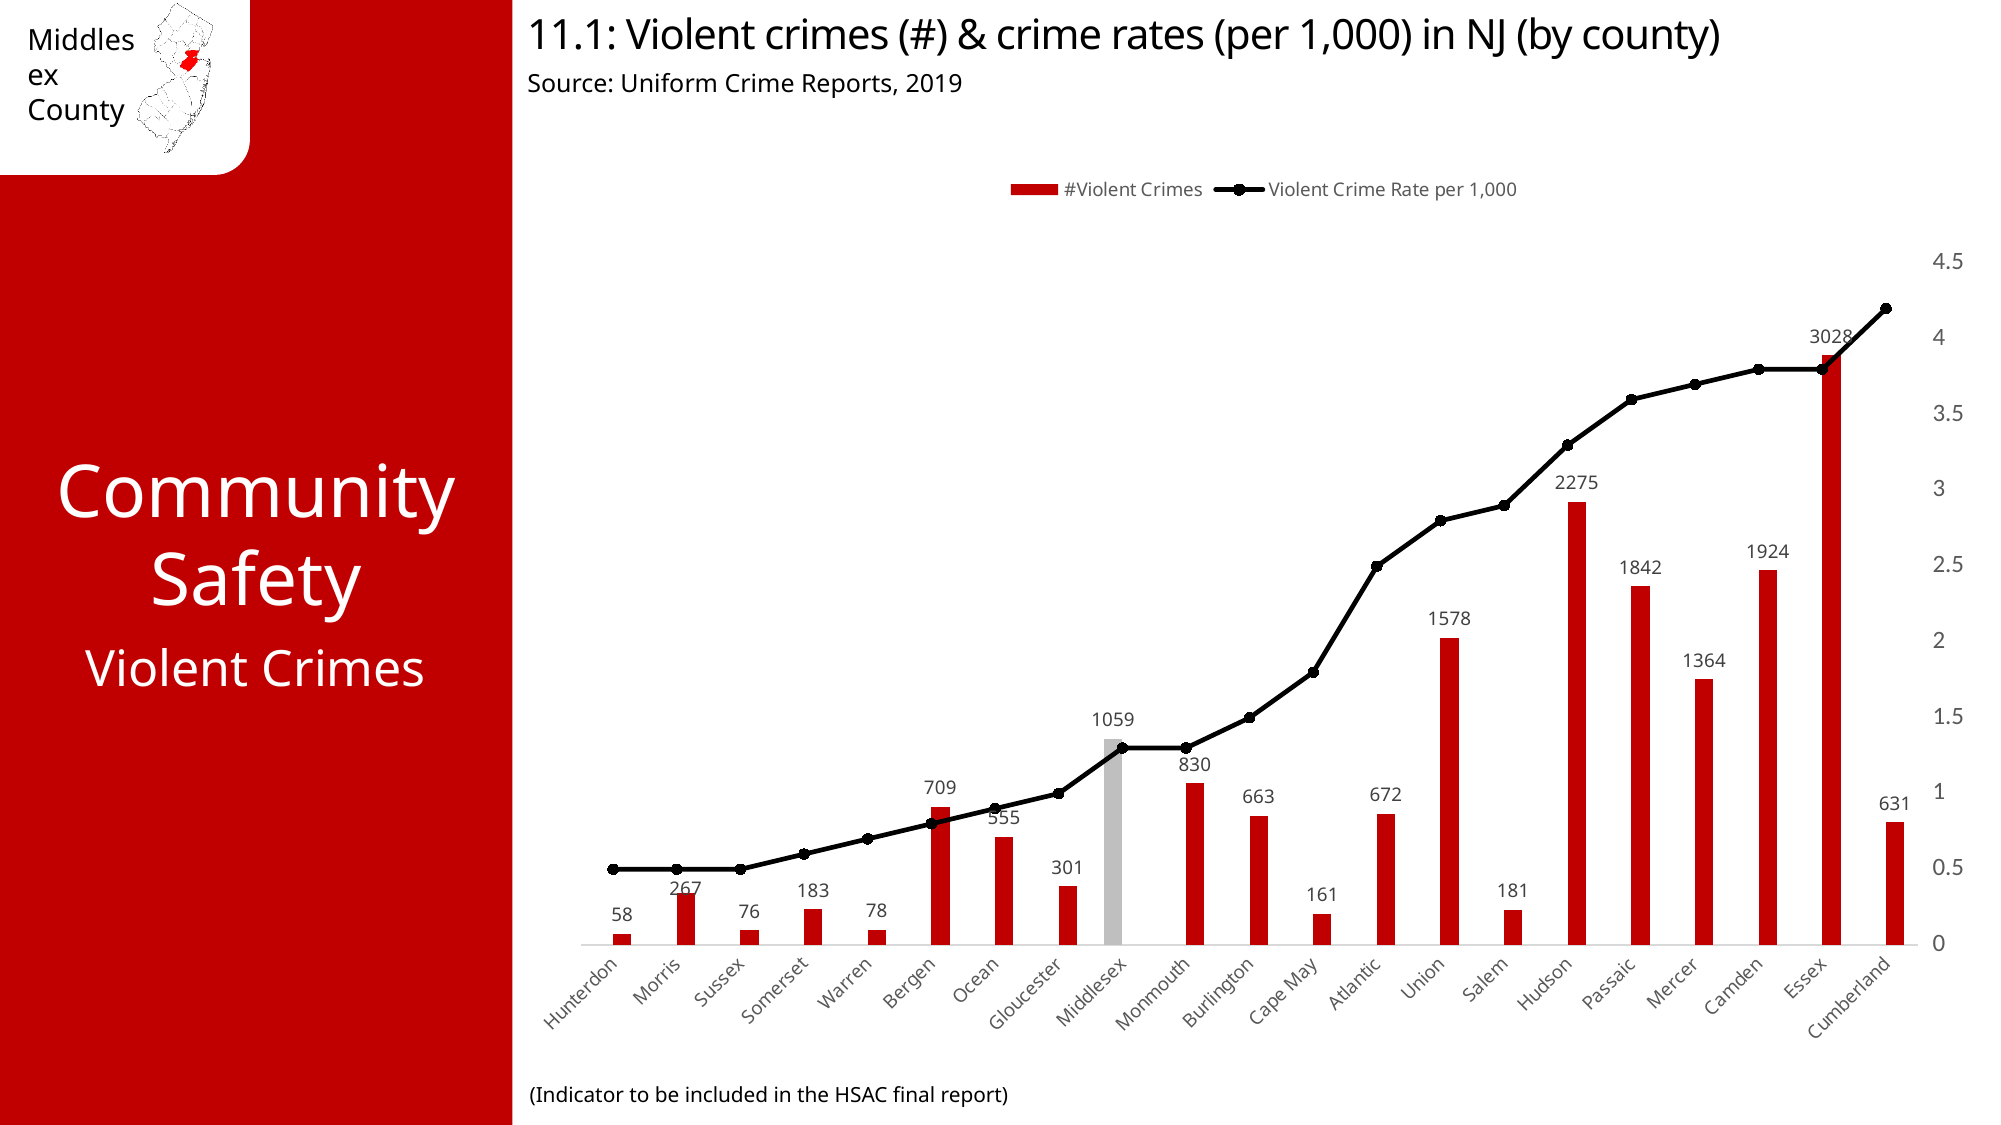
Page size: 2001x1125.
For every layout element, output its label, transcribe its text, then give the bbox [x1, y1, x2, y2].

chart [524, 159, 2000, 1060]
text_box (Indicator to be included in the HSAC final report) [514, 1059, 1159, 1125]
picture [137, 3, 213, 153]
text_box Violent Crimes [0, 629, 512, 704]
text_box 11.1: Violent crimes (#) & crime rates (per 1,000) in NJ (by county) [512, 0, 1992, 65]
text_box Source: Uniform Crime Reports, 2019 [512, 60, 1891, 105]
text_box Community Safety [0, 437, 513, 628]
